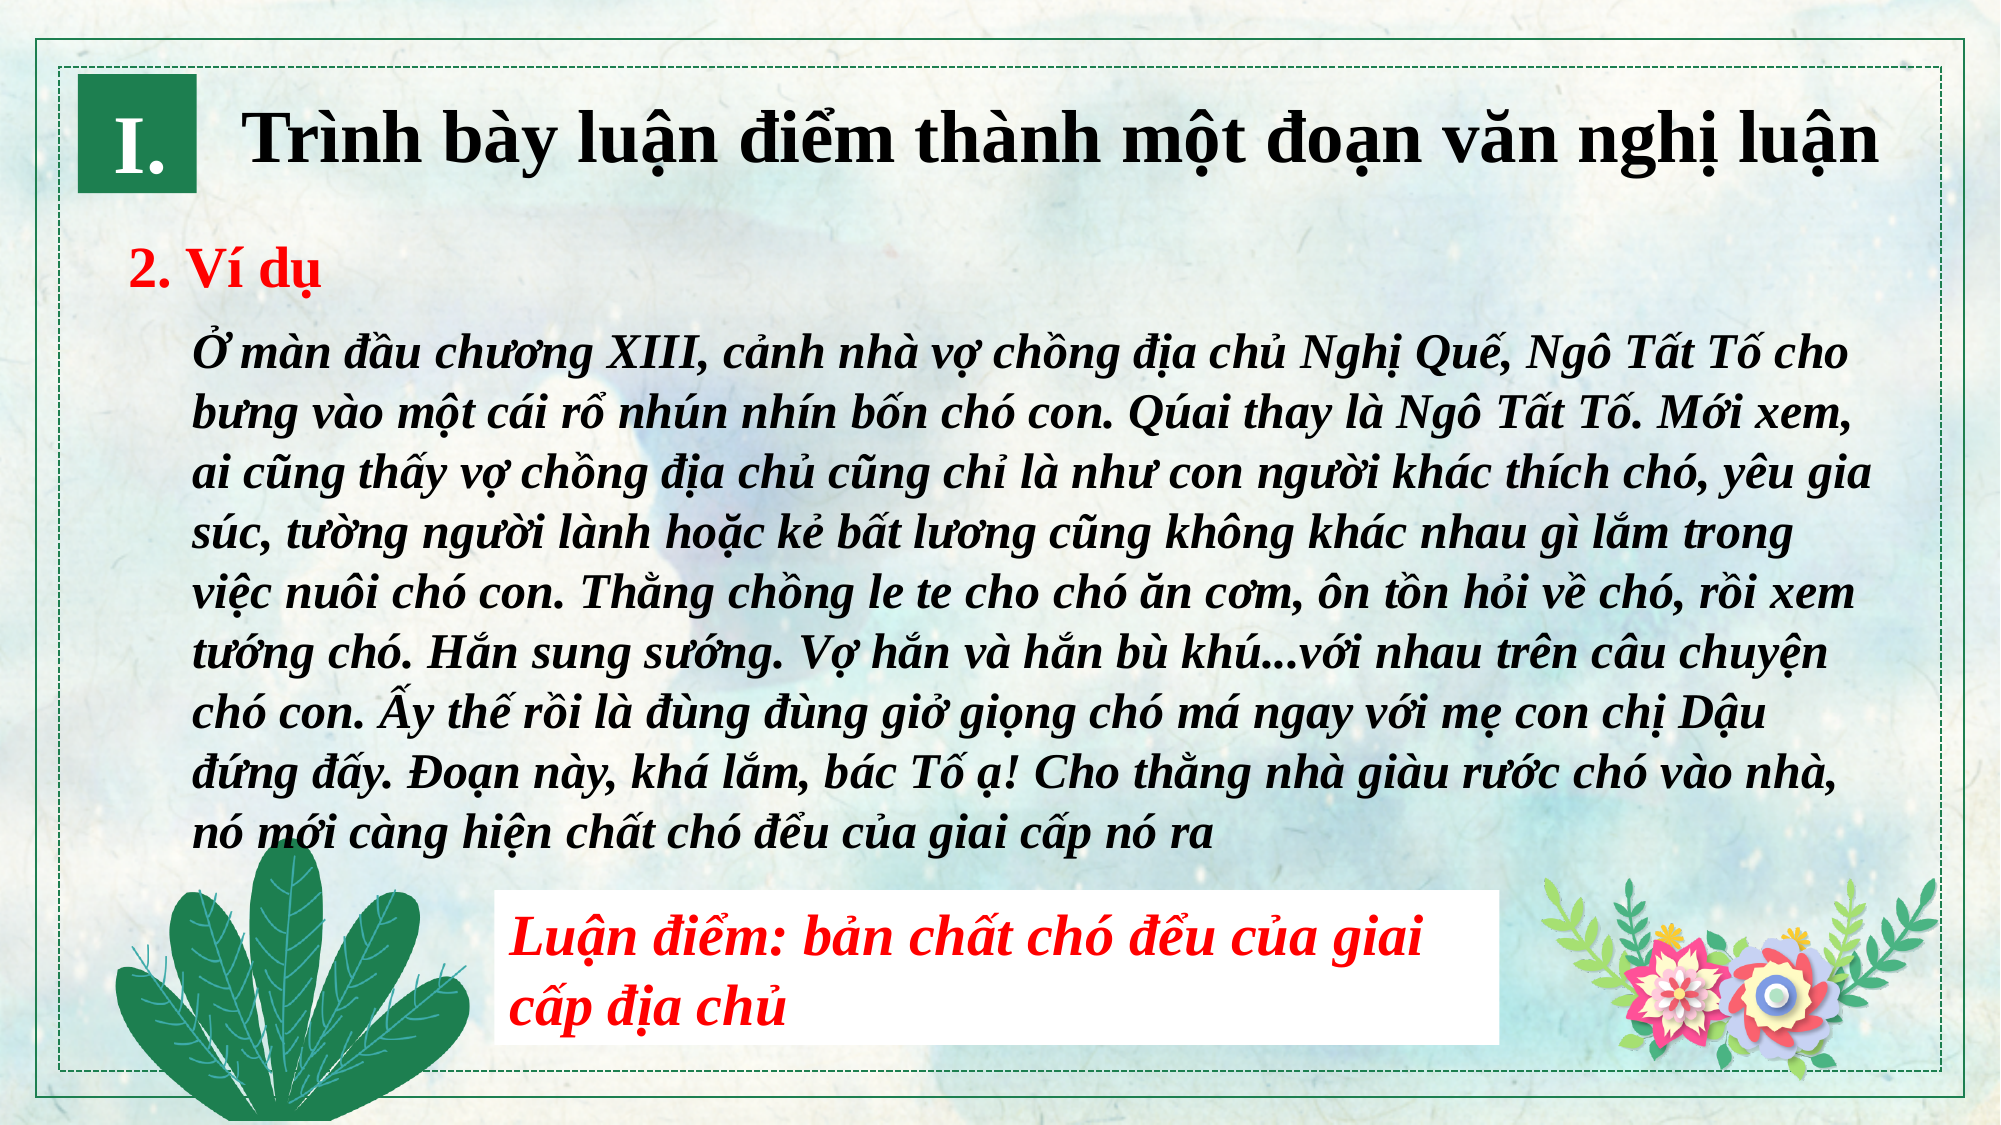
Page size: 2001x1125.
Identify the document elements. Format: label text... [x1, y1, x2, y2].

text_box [77, 74, 1896, 199]
text_box 2. Ví dụ [113, 221, 1119, 307]
text_box Ở màn đầu chương XIII, cảnh nhà vợ chồng địa chủ Nghị Quế, Ngô Tất Tố cho bưng vào một cái rổ nhún nhín bốn chó con. Qúai thay là Ngô Tất Tố. Mới xem, ai cũng thấy vợ chồng địa chủ cũng chỉ là như con người khác thích chó, yêu gia súc, tường người lành hoặc kẻ bất lương cũng không khác nhau gì lắm trong việc nuôi chó con. Thằng chồng le te cho chó ăn cơm, ôn tồn hỏi về chó, rồi xem tướng chó. Hắn sung sướng. Vợ hắn và hắn bù khú...với nhau trên câu chuyện chó con. Ấy thế rồi là đùng đùng giở giọng chó má ngay với mẹ con chị Dậu đứng đấy. Đoạn này, khá lắm, bác Tố ạ! Cho thằng nhà giàu rước chó vào nhà, nó mới càng hiện chất chó đểu của giai cấp nó ra [177, 311, 1896, 866]
picture [0, 0, 2000, 1125]
text_box Luận điểm: bản chất chó đểu của giai cấp địa chủ [518, 890, 1499, 1045]
